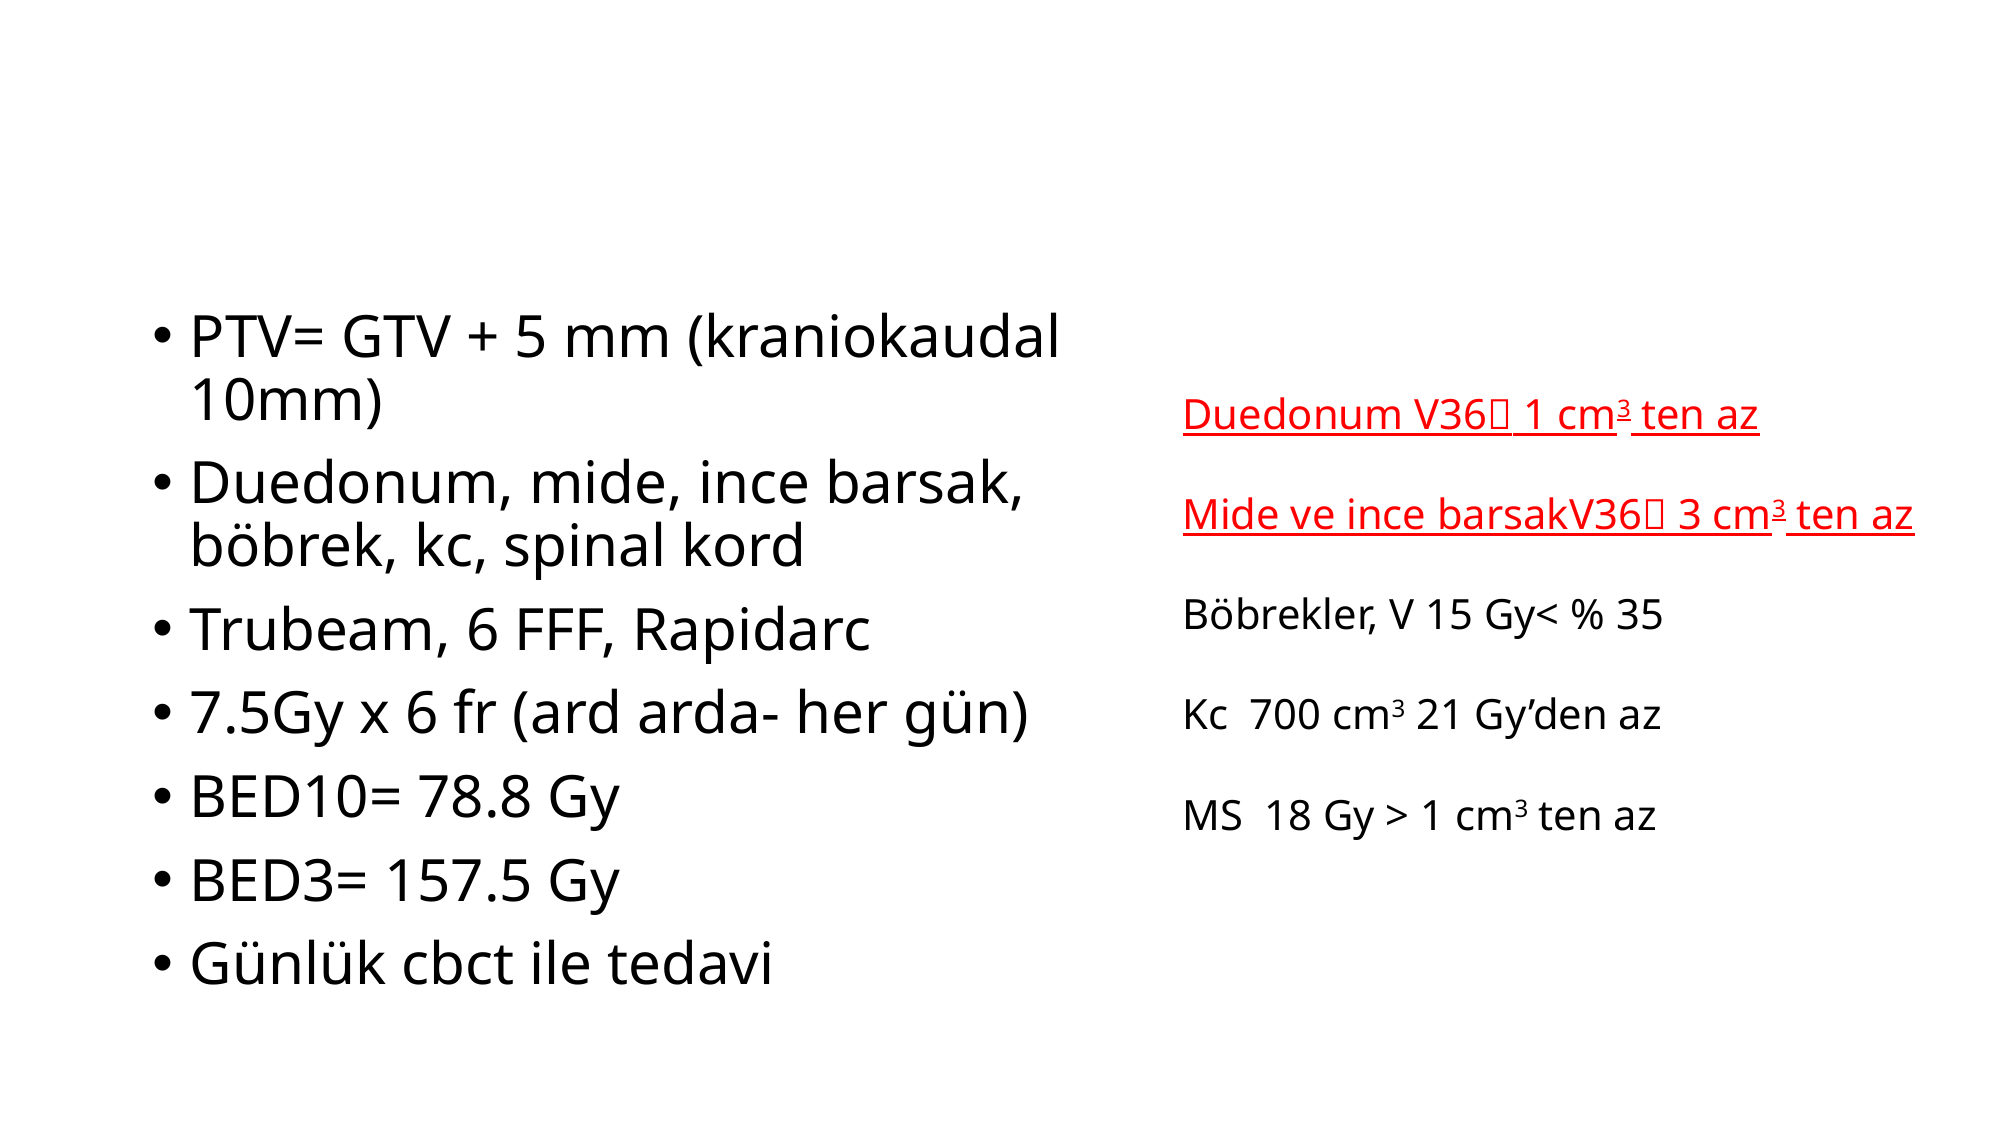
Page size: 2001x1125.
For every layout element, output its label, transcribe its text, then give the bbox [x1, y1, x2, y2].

list PTV= GTV + 5 mm (kraniokaudal 10mm) Duedonum, mide, ince barsak, böbrek, kc, spinal kord Trubeam, 6 FFF, Rapidarc 7.5Gy x 6 fr (ard arda- her gün) BED10= 78.8 Gy BED3= 157.5 Gy Günlük cbct ile tedavi [137, 299, 1139, 1014]
text_box Duedonum V36 1 cm3 ten az Mide ve ince barsakV36 3 cm3 ten az Böbrekler, V 15 Gy< % 35 Kc 700 cm3 21 Gy’den az MS 18 Gy > 1 cm3 ten az [1167, 380, 1934, 891]
